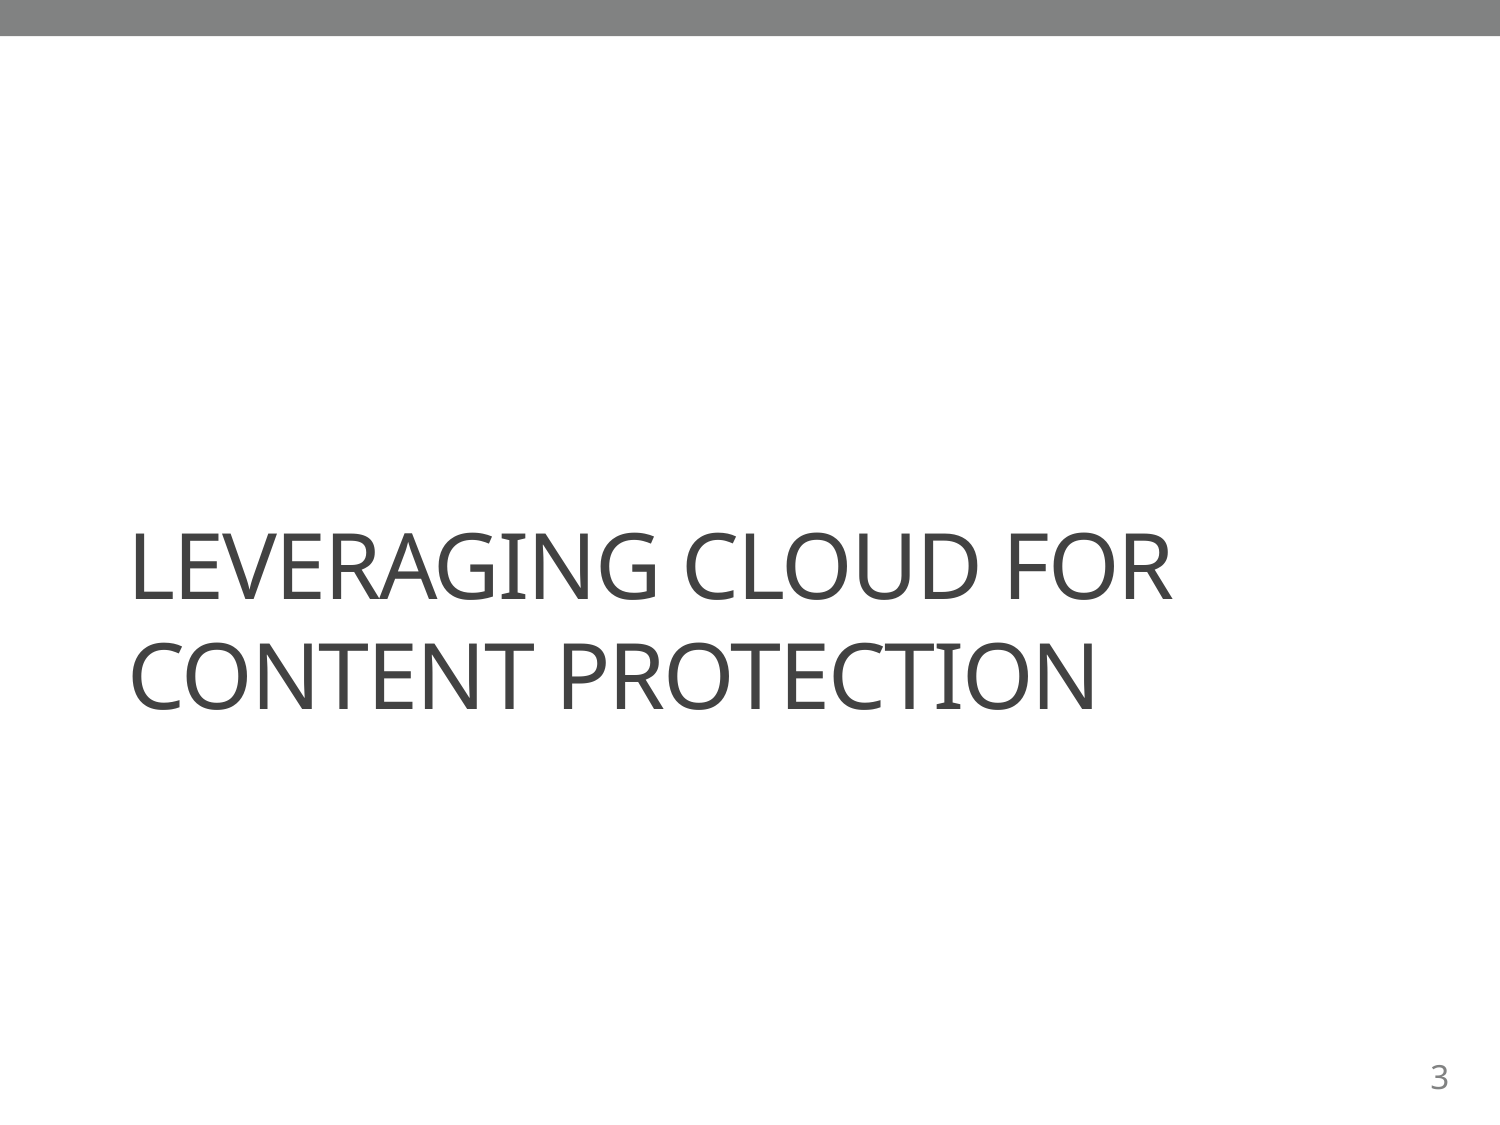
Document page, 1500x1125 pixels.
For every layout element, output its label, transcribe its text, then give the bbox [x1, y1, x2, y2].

title Leveraging cloud for content protection [112, 419, 1400, 736]
